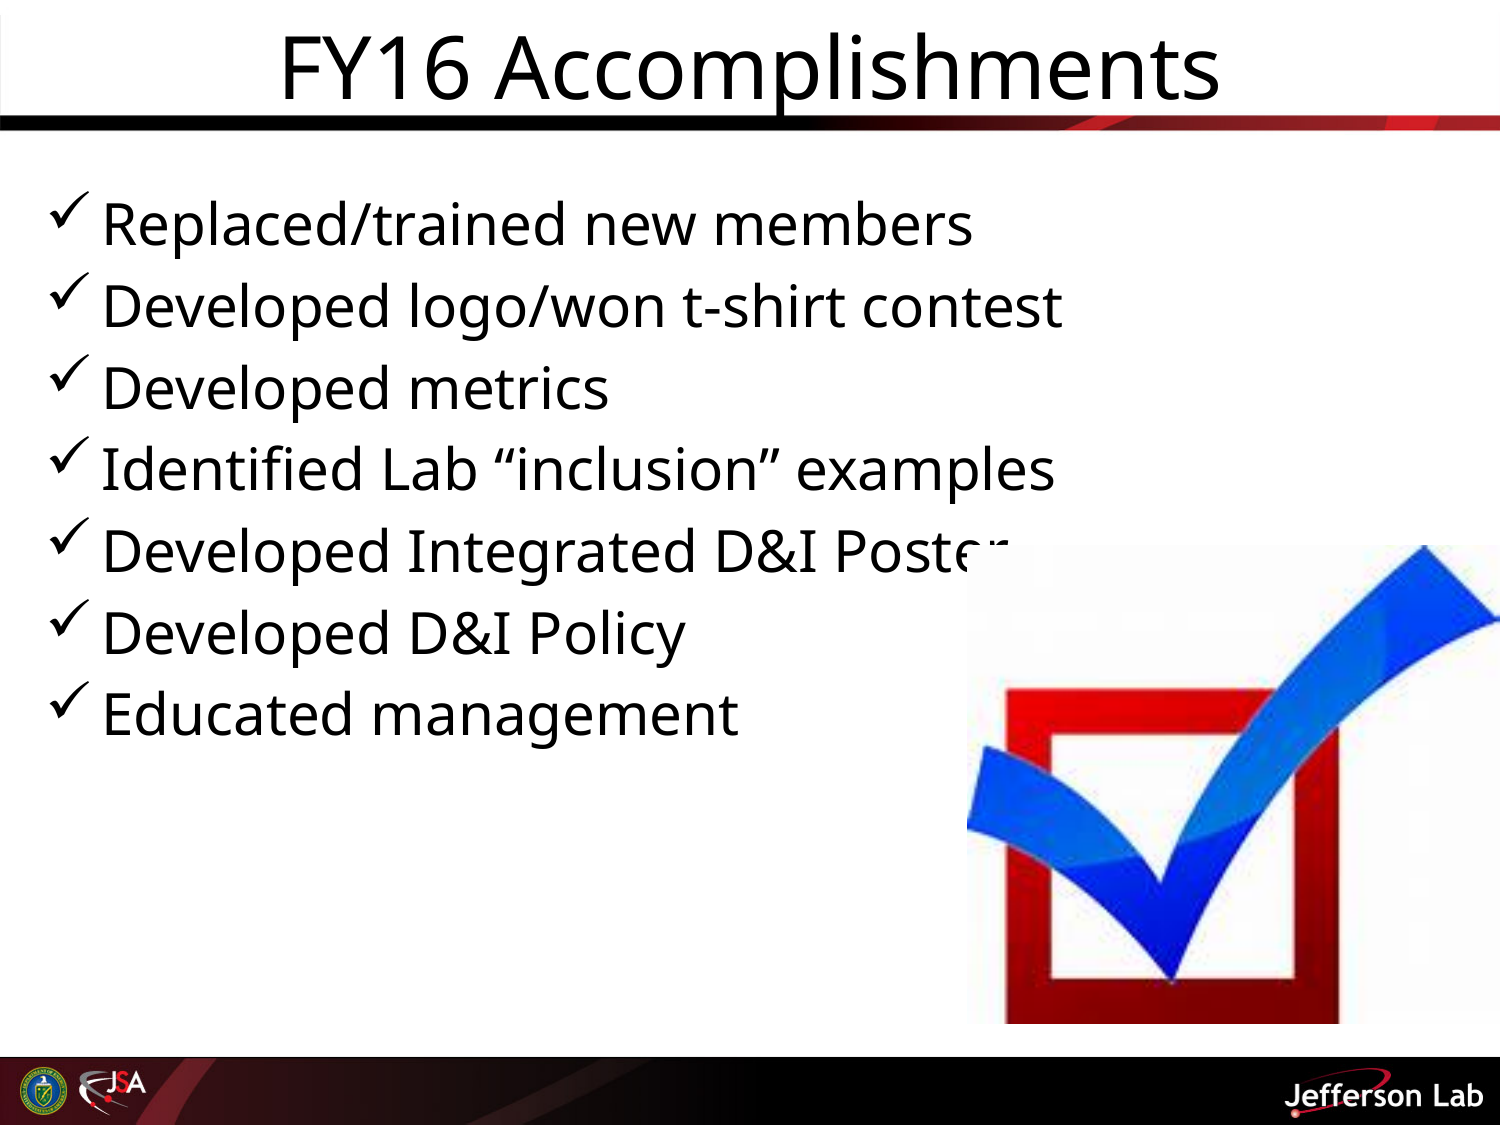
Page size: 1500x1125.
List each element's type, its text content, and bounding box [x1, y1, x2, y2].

picture [0, 0, 1500, 1125]
title FY16 Accomplishments [75, 31, 1425, 98]
list Replaced/trained new members Developed logo/won t-shirt contest Developed metrics Identified Lab “inclusion” examples Developed Integrated D&I Poster Developed D&I Policy Educated management [30, 179, 1380, 1021]
